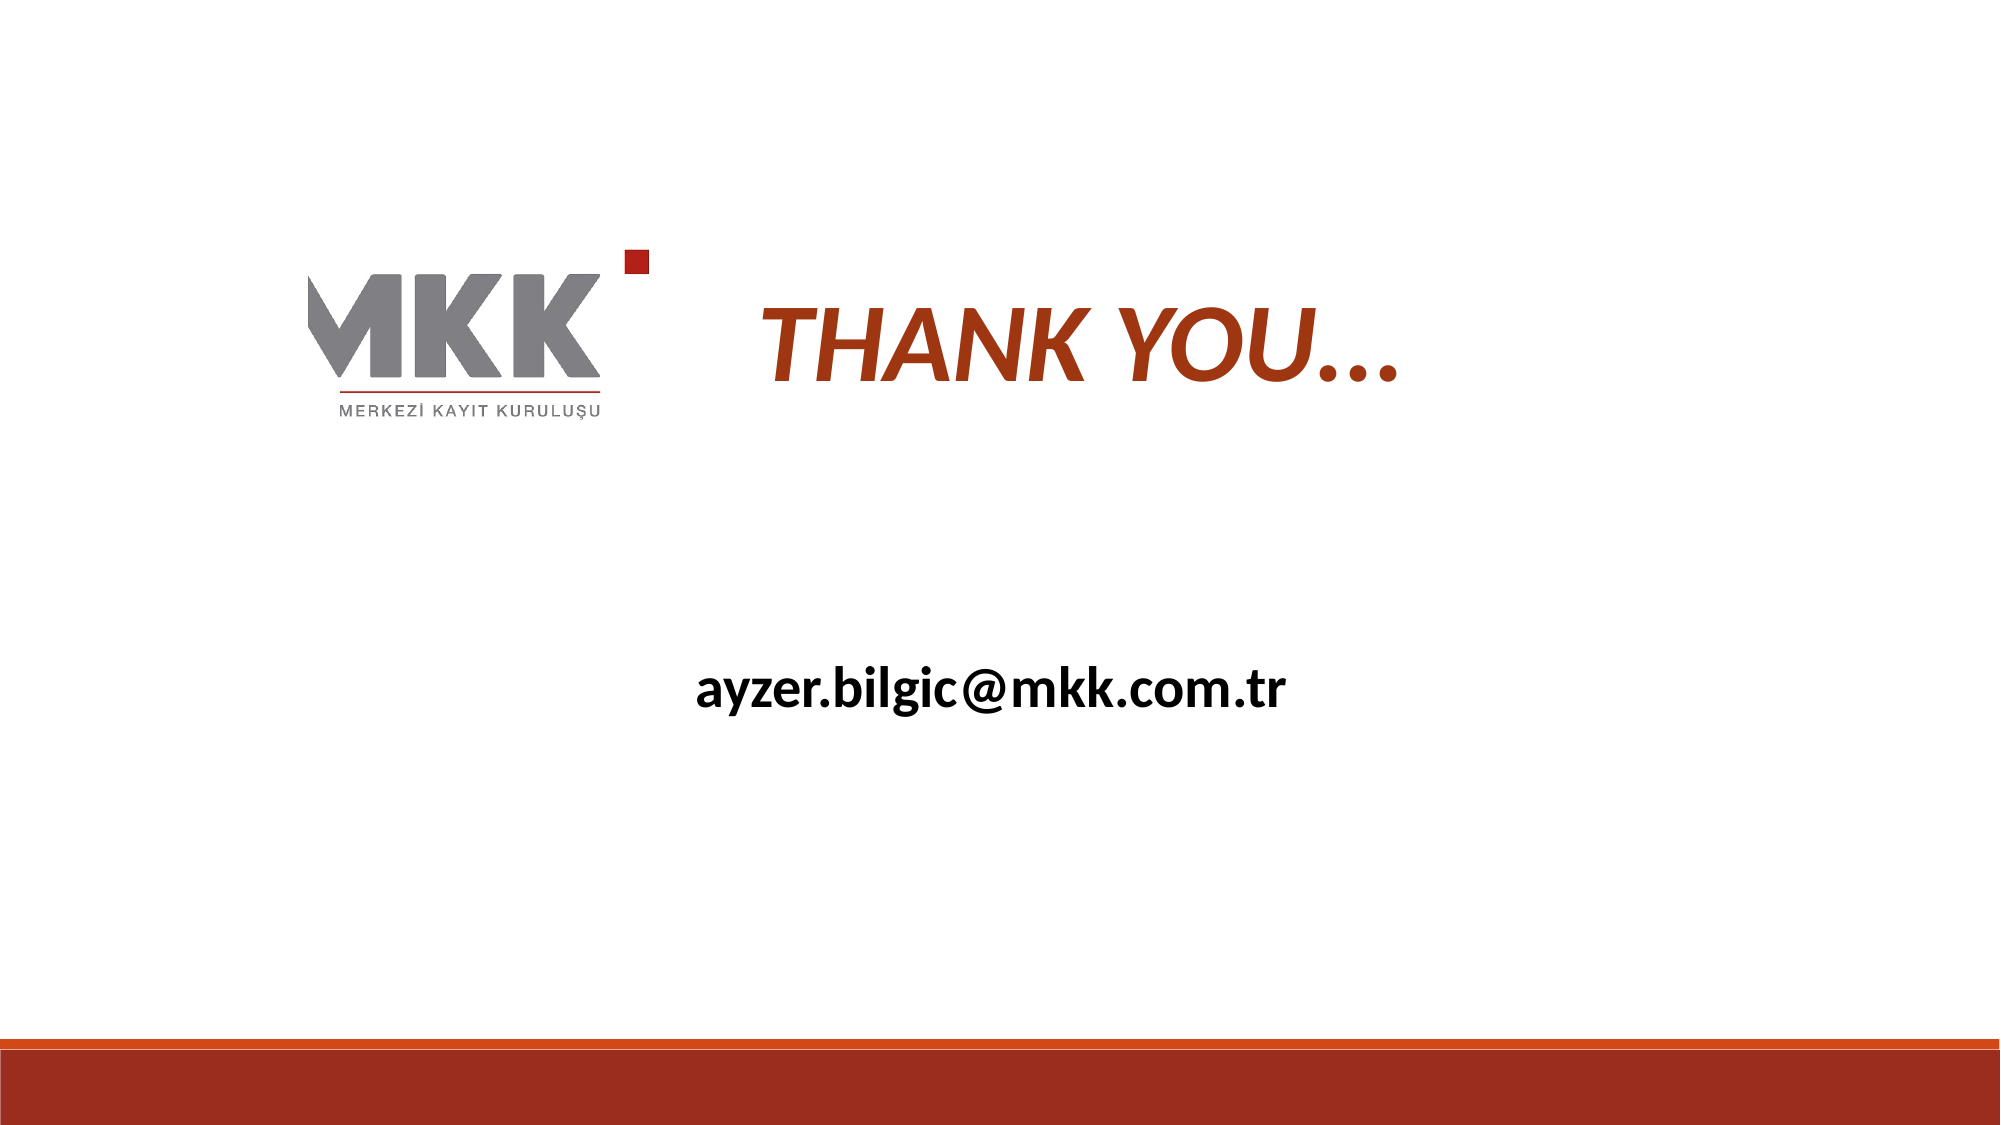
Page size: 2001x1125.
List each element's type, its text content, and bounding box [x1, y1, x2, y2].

picture [289, 226, 664, 433]
text_box THANK YOU... [743, 261, 1691, 412]
text_box ayzer.bilgic@mkk.com.tr [492, 641, 1491, 727]
